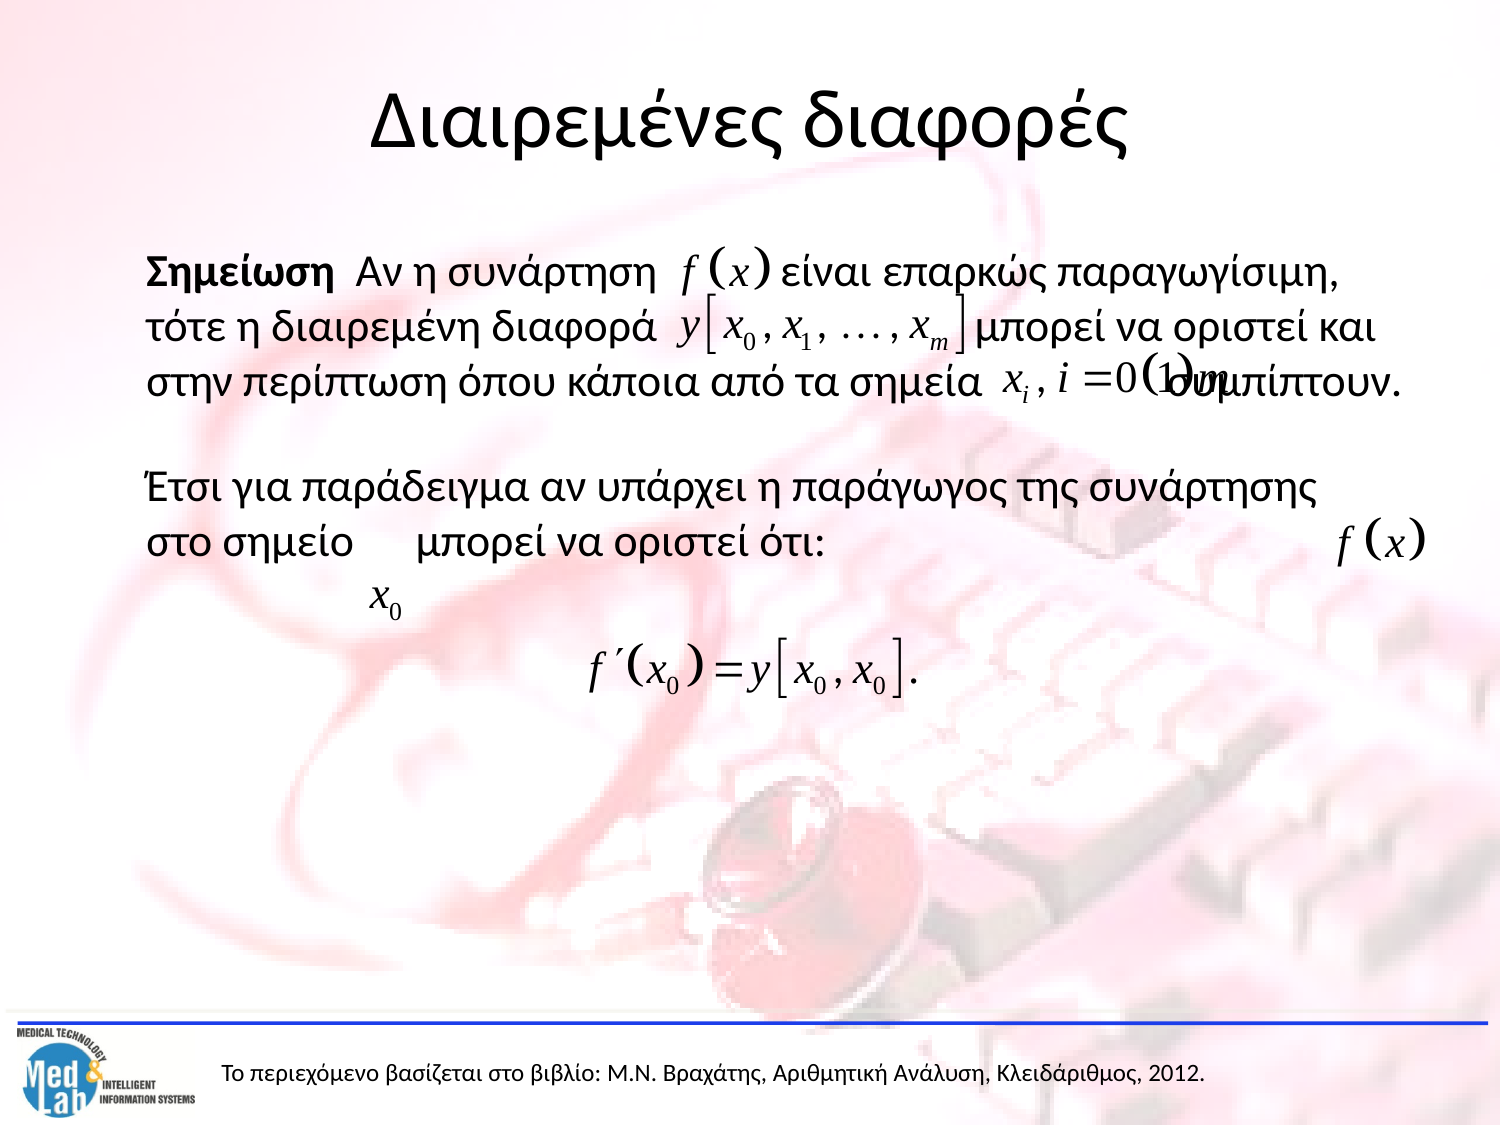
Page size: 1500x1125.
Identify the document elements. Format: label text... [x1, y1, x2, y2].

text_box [993, 343, 1239, 419]
list Σημείωση Αν η συνάρτηση είναι επαρκώς παραγωγίσιμη, τότε η διαιρεμένη διαφορά μπορεί να οριστεί και στην περίπτωση όπου κάποια από τα σημεία συμπίπτουν. Έτσι για παράδειγμα αν υπάρχει η παράγωγος της συνάρτησης στο σημείο μπορεί να οριστεί ότι: [75, 233, 1425, 1012]
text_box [360, 563, 410, 632]
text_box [573, 634, 927, 710]
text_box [666, 237, 776, 290]
picture [17, 1028, 195, 1118]
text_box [668, 289, 977, 365]
title Διαιρεμένες διαφορές [75, 20, 1425, 208]
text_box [1321, 508, 1431, 584]
